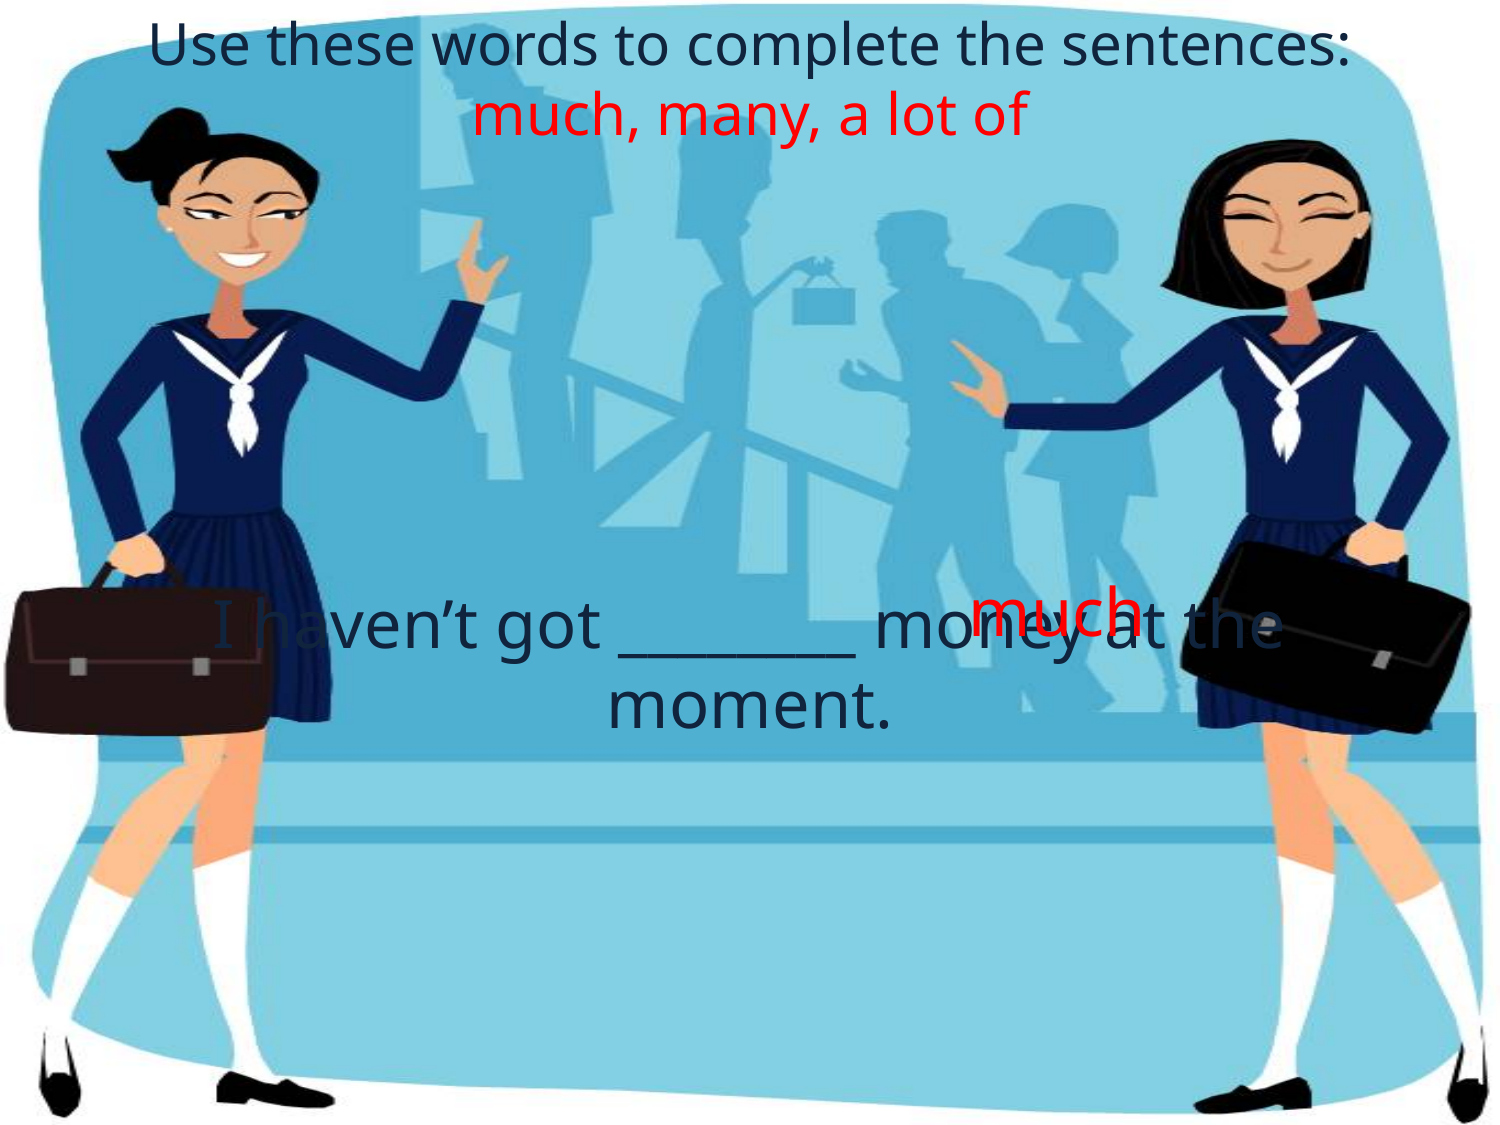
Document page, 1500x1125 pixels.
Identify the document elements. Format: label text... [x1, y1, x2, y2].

text_box much [809, 562, 1306, 658]
text_box Use these words to complete the sentences: much, many, a lot of [0, 0, 1500, 225]
text_box I haven’t got ________ money at the moment. [182, 574, 1317, 749]
picture [0, 225, 1500, 1125]
